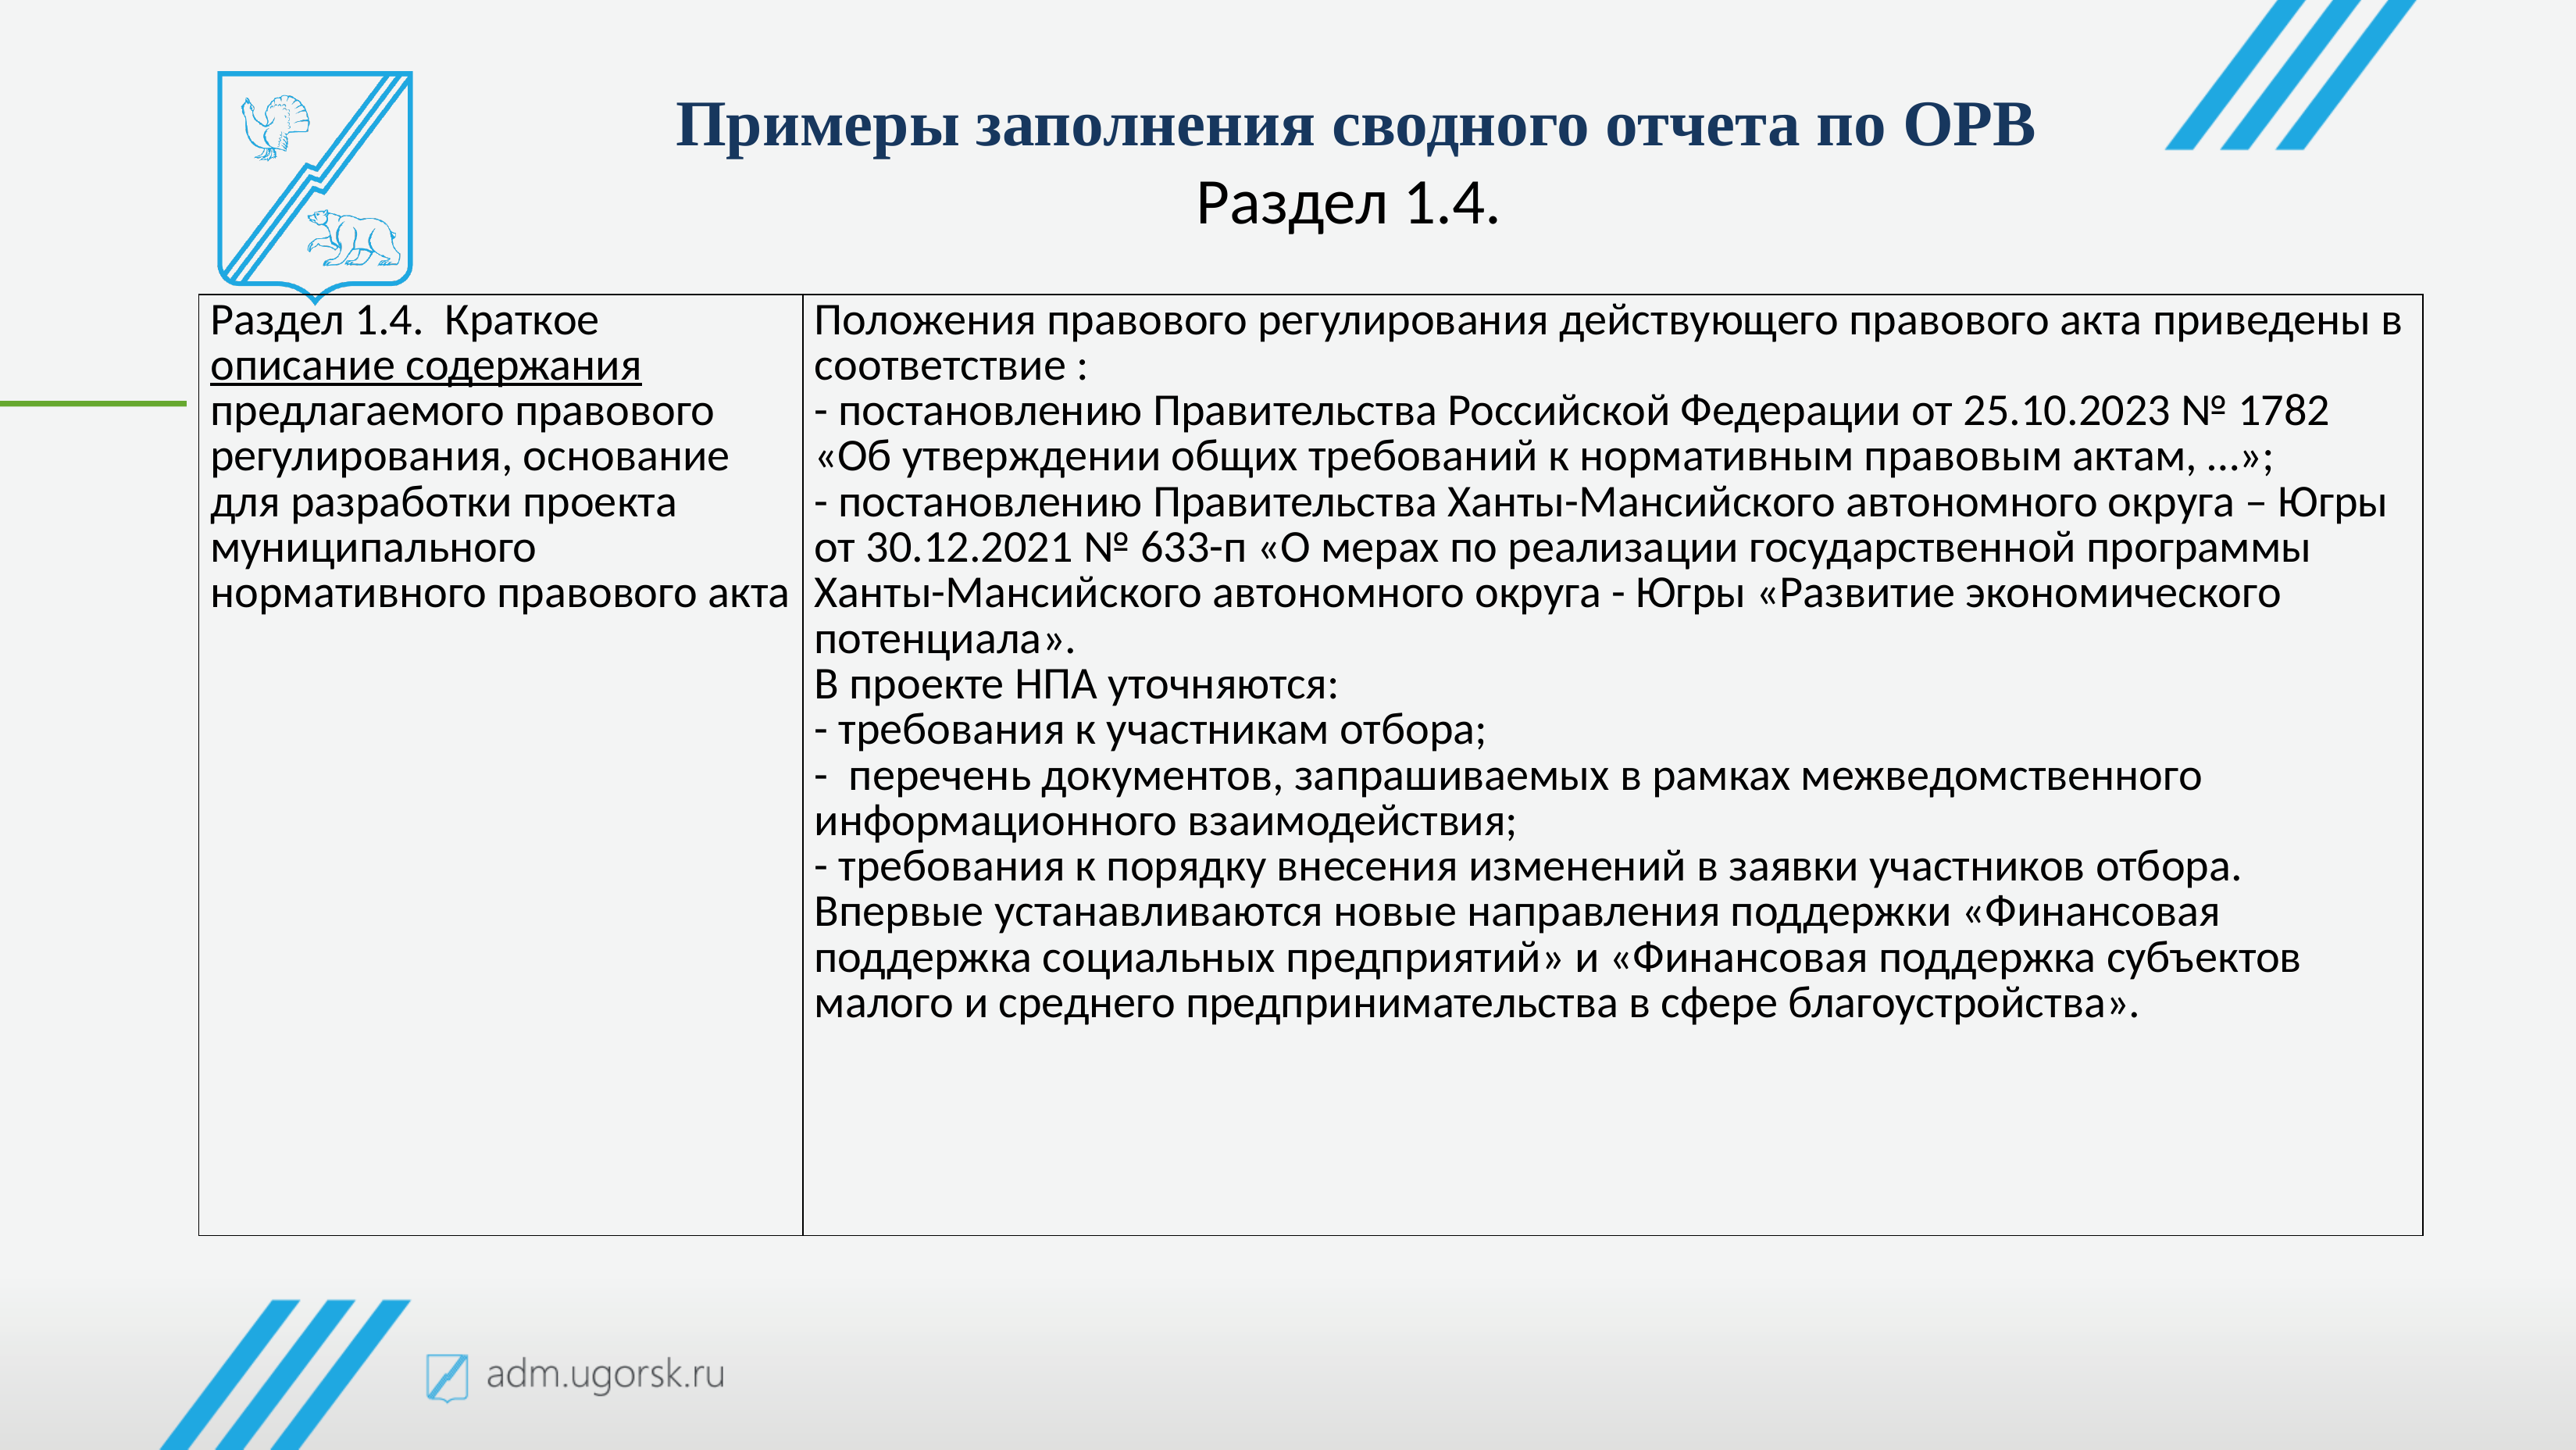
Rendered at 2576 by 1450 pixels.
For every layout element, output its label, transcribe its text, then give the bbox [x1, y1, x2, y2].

picture [0, 0, 2576, 1450]
table_header Положения правового регулирования действующего правового акта приведены в соответствие : - постановлению Правительства Российской Федерации от 25.10.2023 № 1782 «Об утверждении общих требований к нормативным правовым актам, …»; - постановлению Правительства Ханты-Мансийского автономного округа – Югры от 30.12.2021 № 633-п «О мерах по реализации государственной программы Ханты-Мансийского автономного округа - Югры «Развитие экономического потенциала». В проекте НПА уточняются: - требования к участникам отбора; - перечень документов, запрашиваемых в рамках межведомственного информационного взаимодействия; - требования к порядку внесения изменений в заявки участников отбора. Впервые устанавливаются новые направления поддержки «Финансовая поддержка социальных предприятий» и «Финансовая поддержка субъектов малого и среднего предпринимательства в сфере благоустройства». [804, 295, 2422, 1235]
text_box Примеры заполнения сводного отчета по ОРВ Раздел 1.4. [455, 74, 2258, 243]
table_header Раздел 1.4. Краткое описание содержания предлагаемого правового регулирования, основание для разработки проекта муниципального нормативного правового акта [199, 295, 802, 1235]
